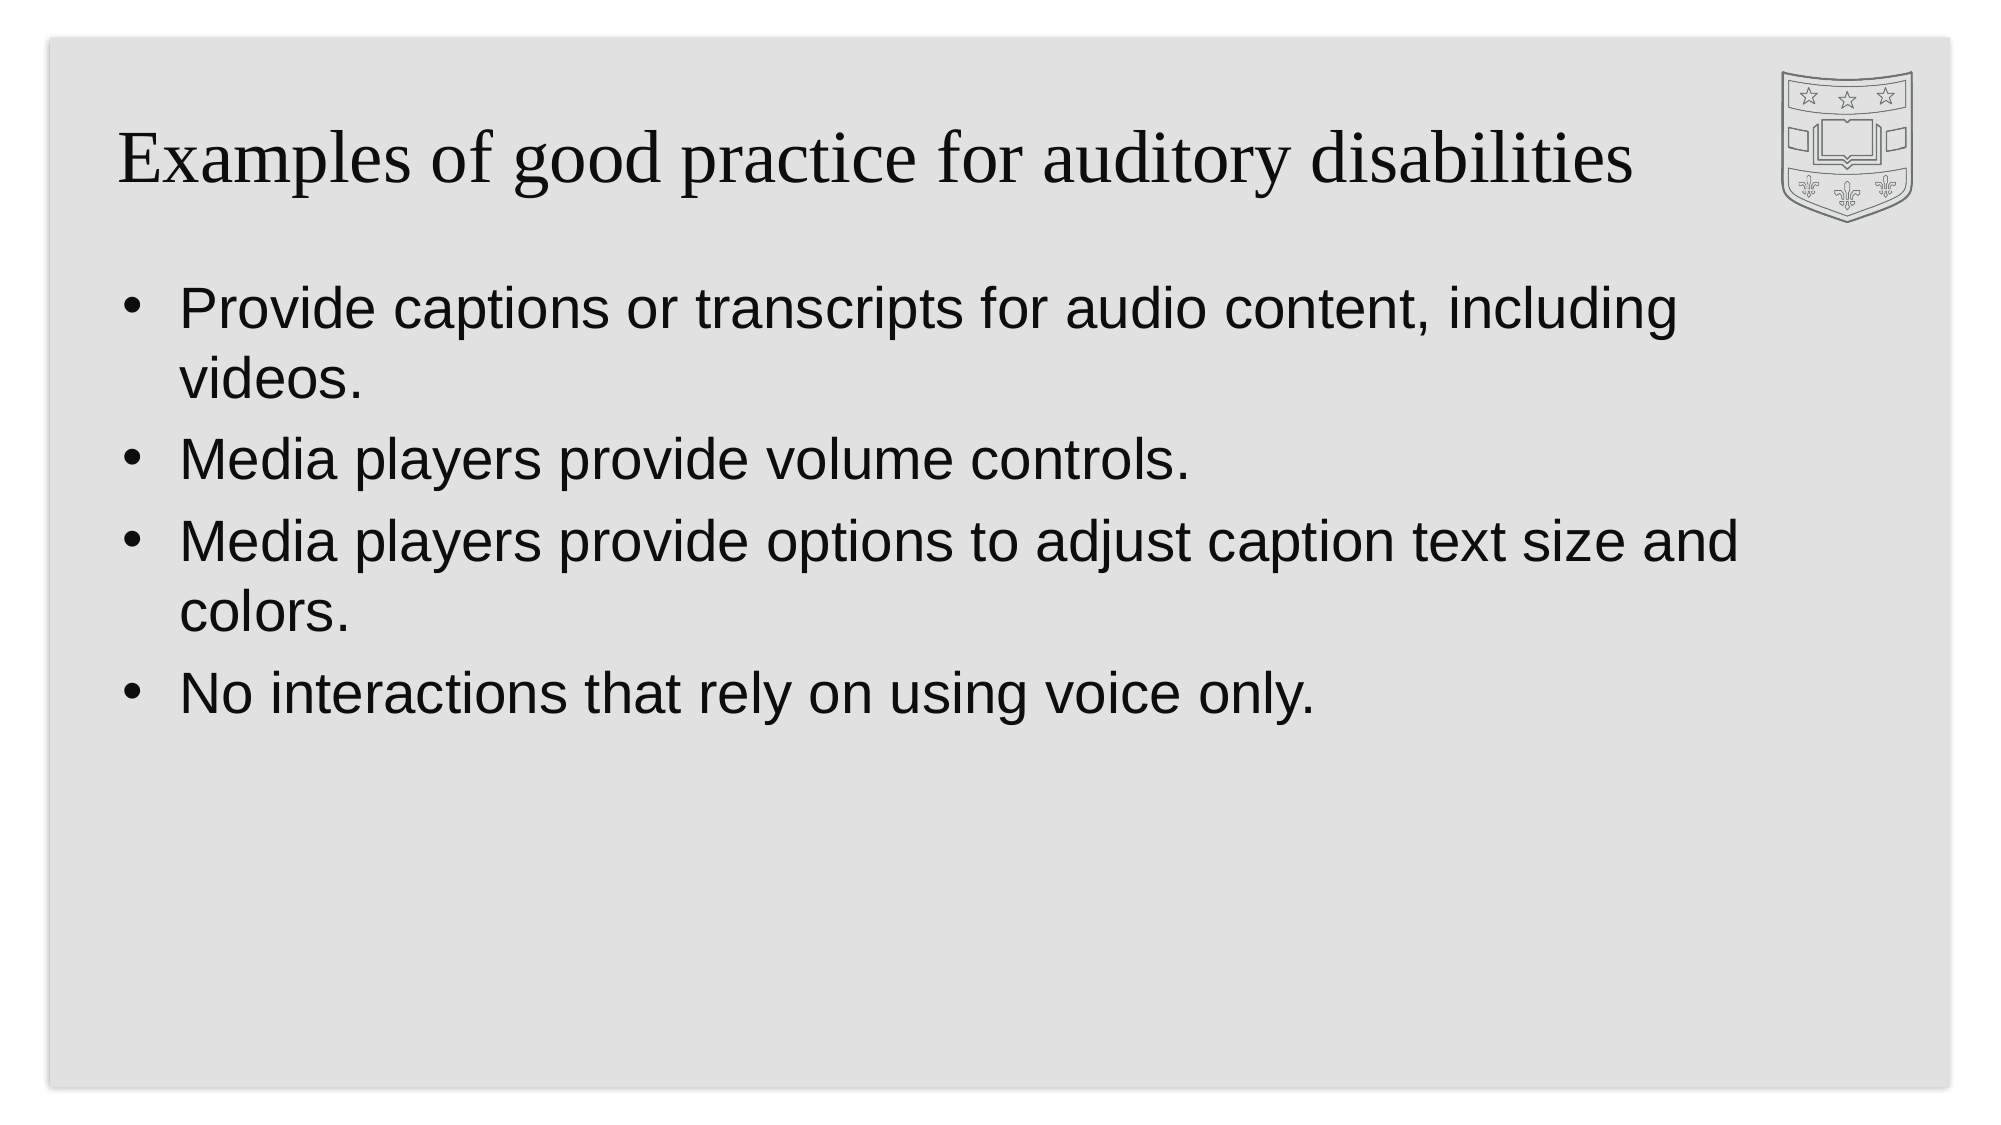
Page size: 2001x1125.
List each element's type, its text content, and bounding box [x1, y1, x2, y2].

title Examples of good practice for auditory disabilities [102, 71, 1686, 233]
picture [1781, 71, 1913, 223]
list Provide captions or transcripts for audio content, including videos. Media players provide volume controls. Media players provide options to adjust caption text size and colors. No interactions that rely on using voice only. [108, 262, 1889, 1047]
